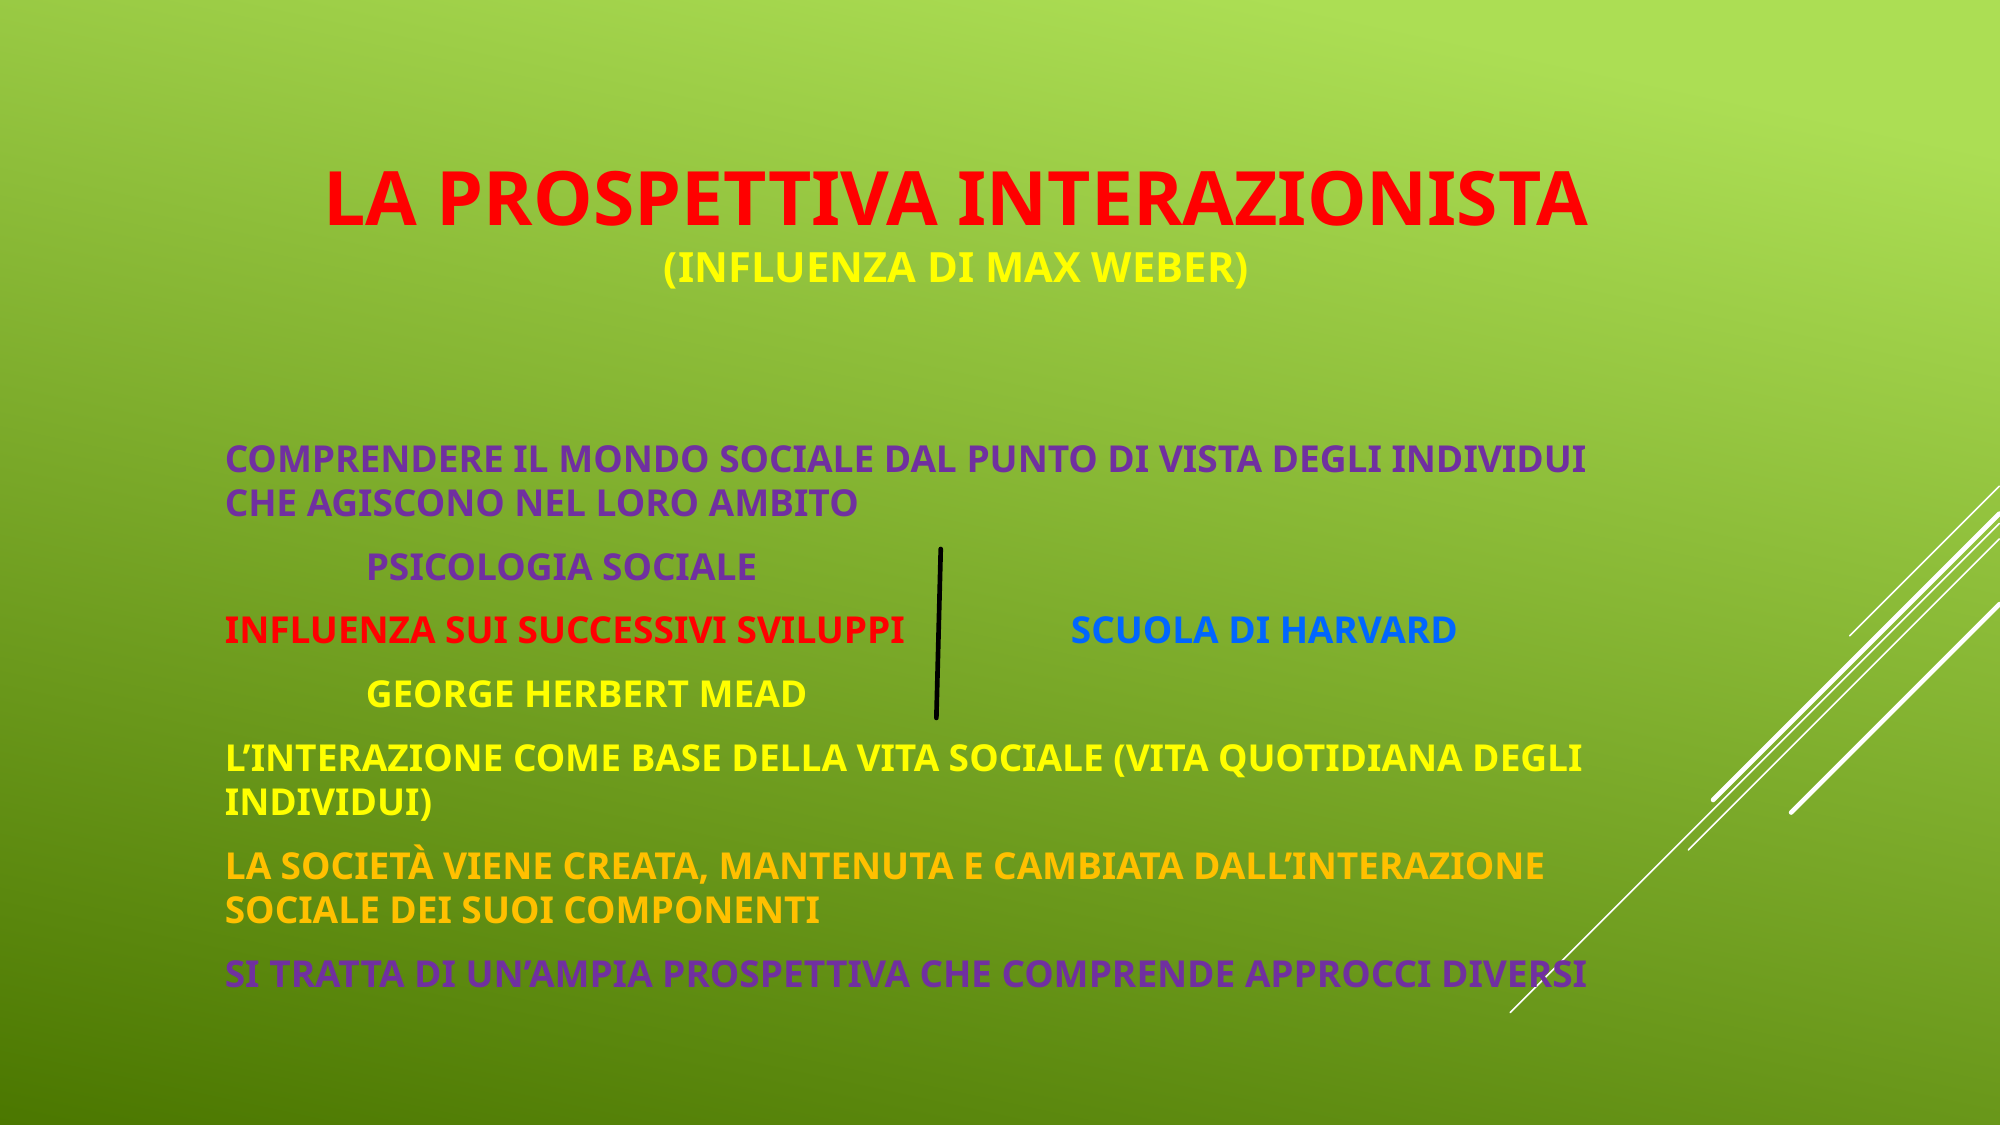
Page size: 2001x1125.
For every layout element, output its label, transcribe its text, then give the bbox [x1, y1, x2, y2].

title La prospettiva interazionista (influenza di Max Weber) [256, 96, 1657, 344]
list Comprendere il mondo sociale dal punto di vista degli individui che agiscono nel loro ambito Psicologia sociale Influenza sui successivi sviluppi Scuola di Harvard George Herbert Mead L’interazione come base della vita sociale (vita quotidiana degli individui) La società viene creata, mantenuta e cambiata dall’interazione sociale dei suoi componenti Si tratta di un’ampia prospettiva che comprende approcci diversi [209, 418, 1671, 1012]
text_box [936, 548, 941, 719]
